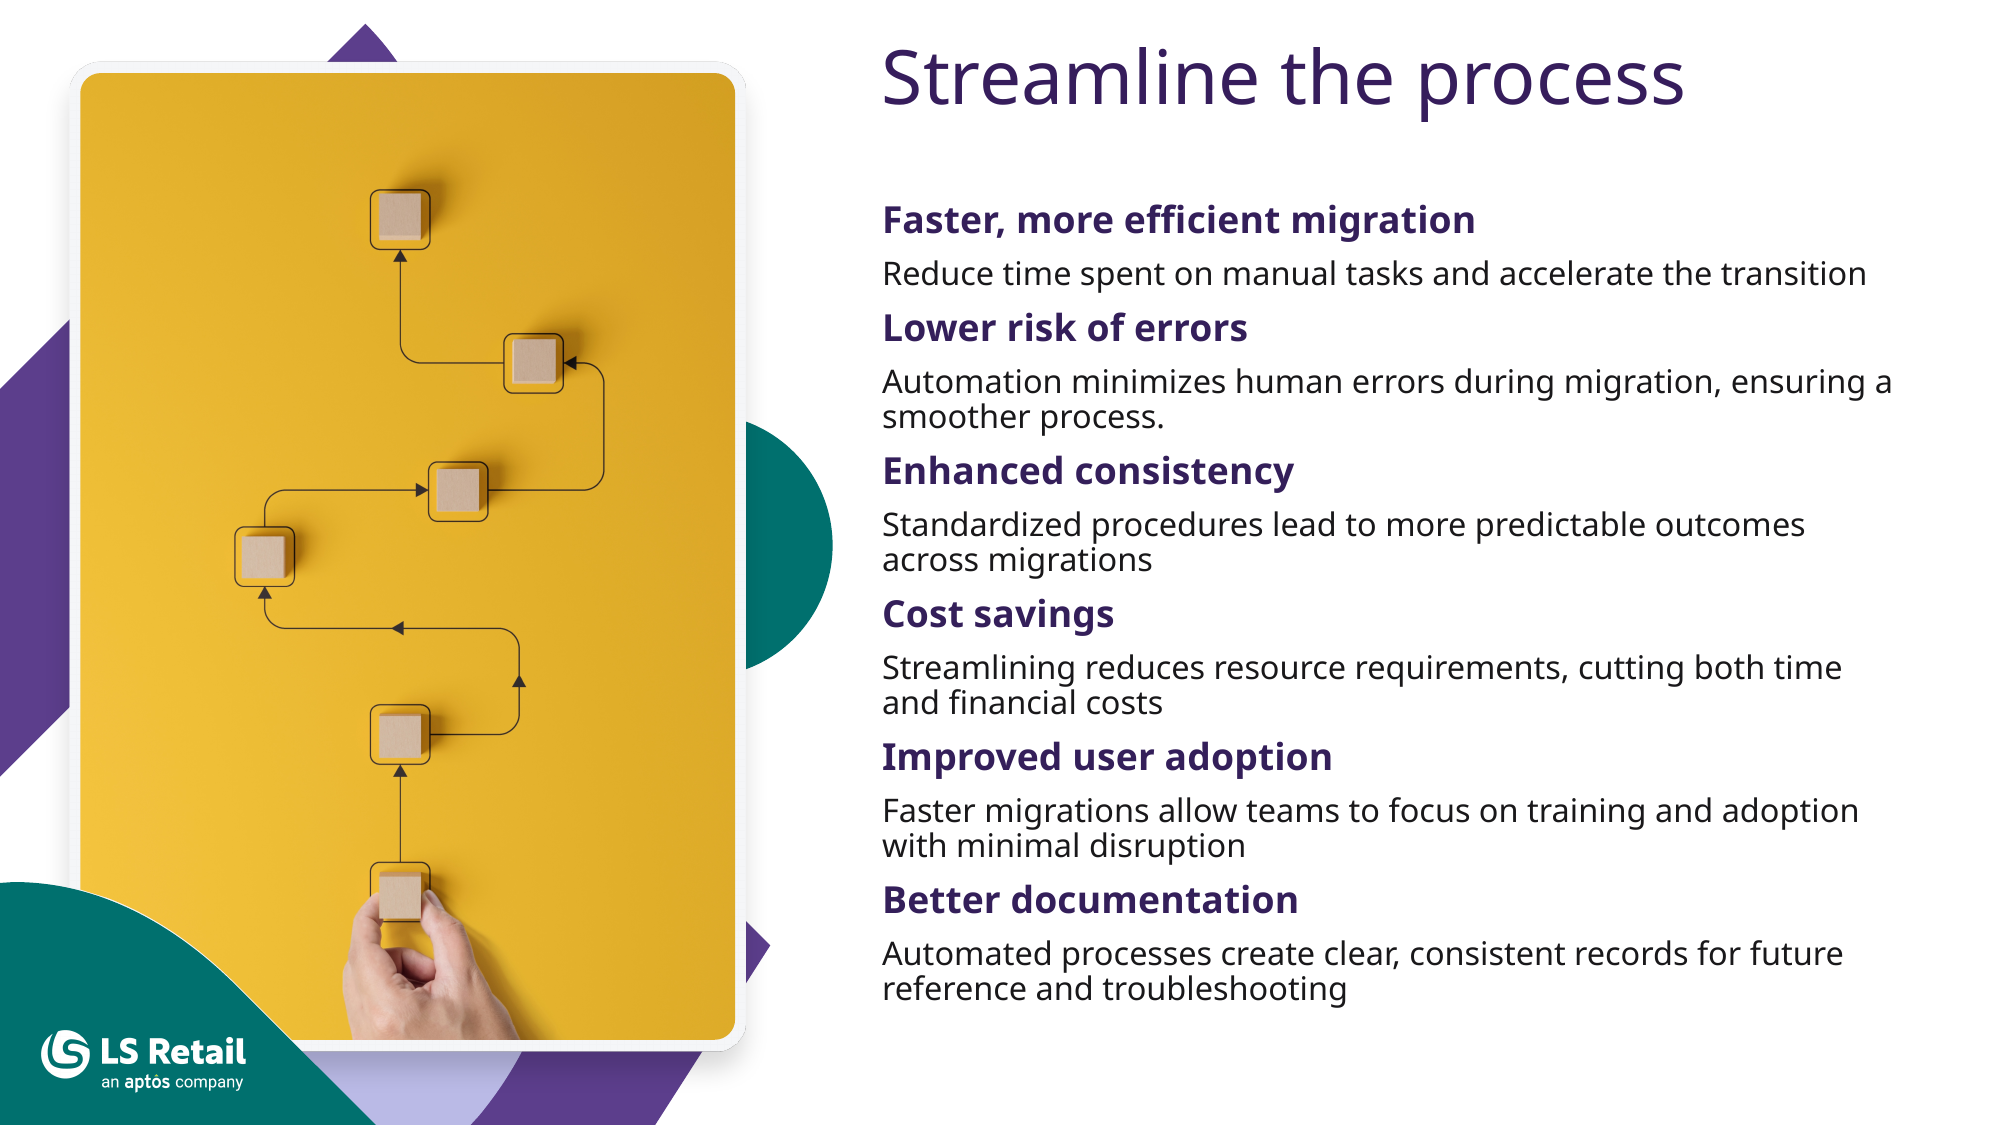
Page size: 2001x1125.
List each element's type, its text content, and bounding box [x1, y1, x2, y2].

list Streamline the process [867, 32, 1945, 132]
picture [20, 63, 746, 1109]
text_box Faster, more efficient migration Reduce time spent on manual tasks and accelerate the transition Lower risk of errors Automation minimizes human errors during migration, ensuring a smoother process. Enhanced consistency Standardized procedures lead to more predictable outcomes across migrations Cost savings Streamlining reduces resource requirements, cutting both time and financial costs Improved user adoption Faster migrations allow teams to focus on training and adoption with minimal disruption Better documentation Automated processes create clear, consistent records for future reference and troubleshooting [867, 193, 1915, 1033]
